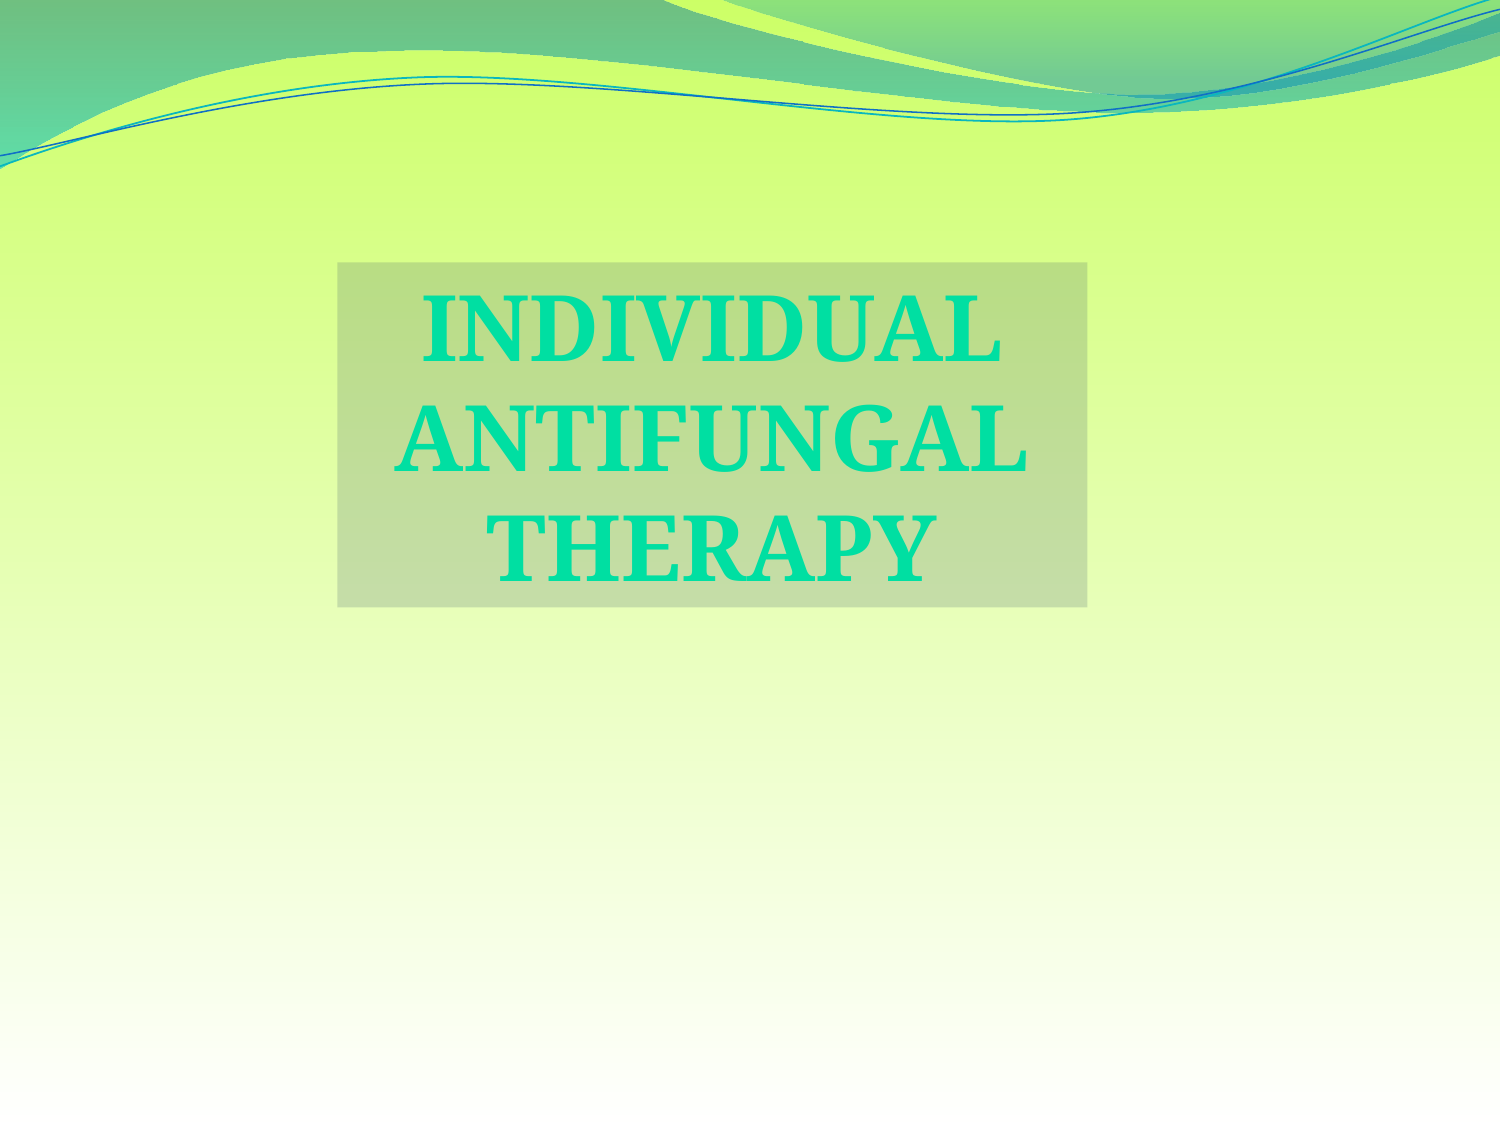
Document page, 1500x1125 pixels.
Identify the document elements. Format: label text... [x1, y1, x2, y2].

text_box INDIVIDUAL ANTIFUNGAL Therapy [337, 262, 1088, 608]
